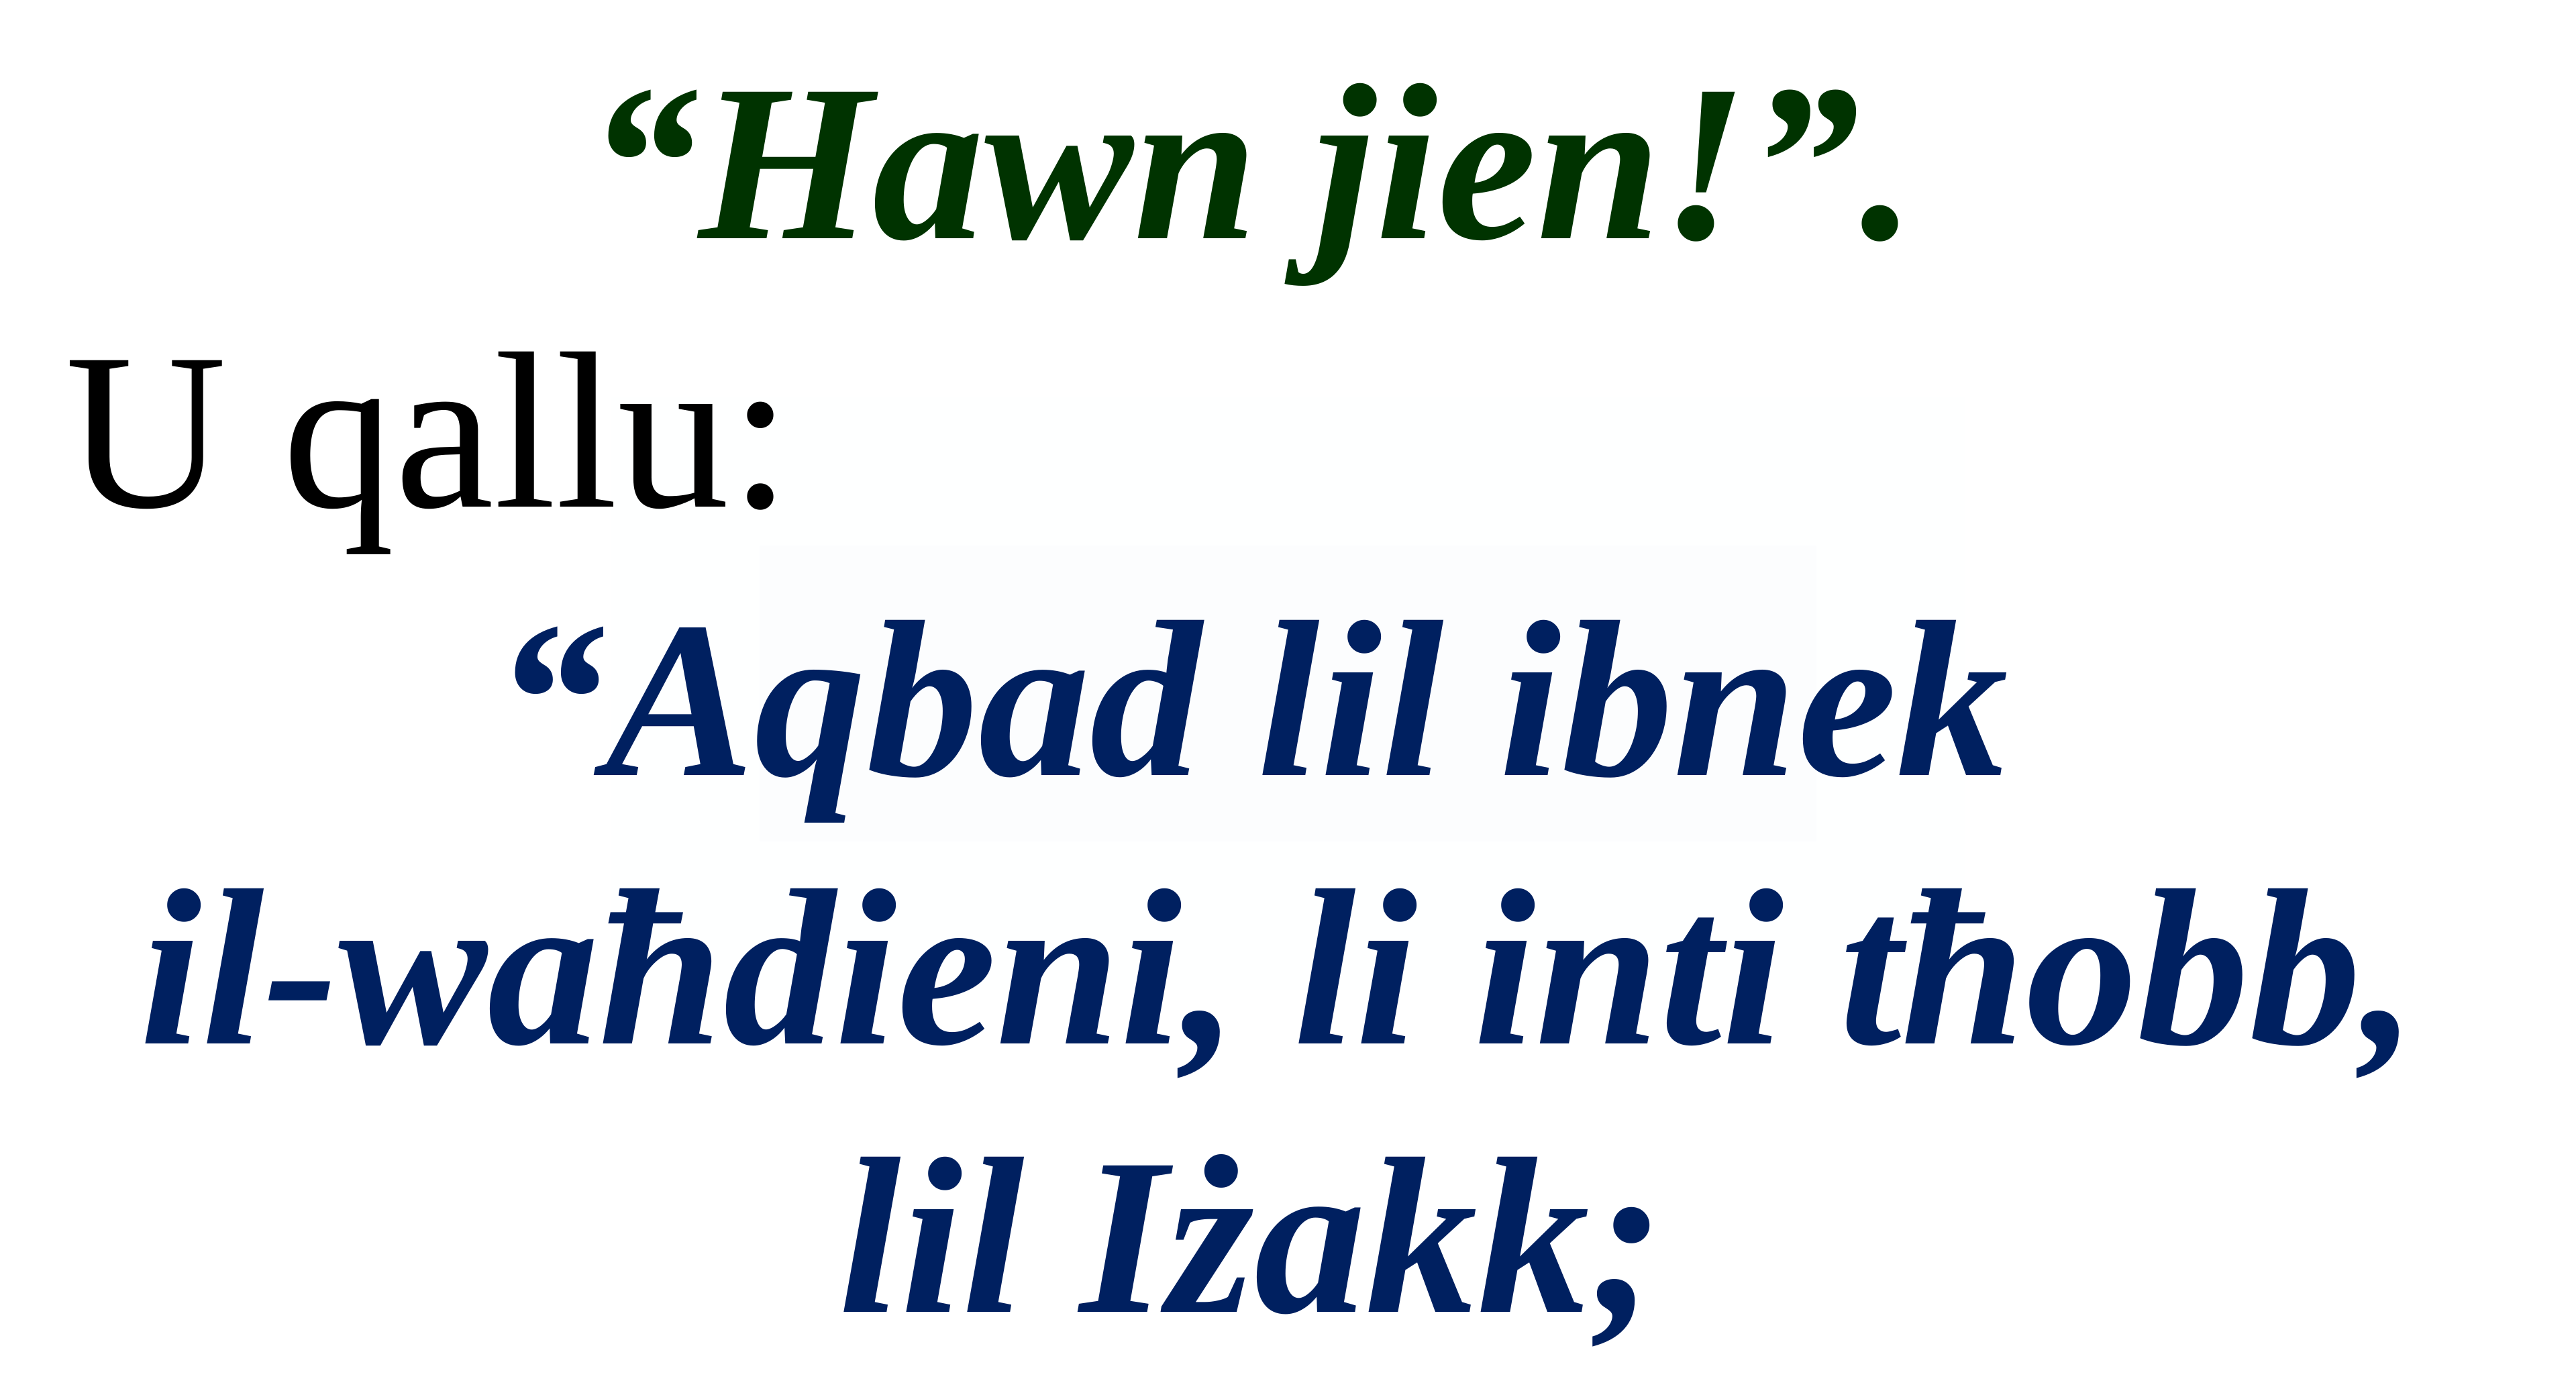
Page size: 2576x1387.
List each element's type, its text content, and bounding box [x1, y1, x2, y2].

text_box “Hawn jien!”. U qallu: “Aqbad lil ibnek il-waħdieni, li inti tħobb, lil Iżakk; [43, 3, 2517, 1368]
